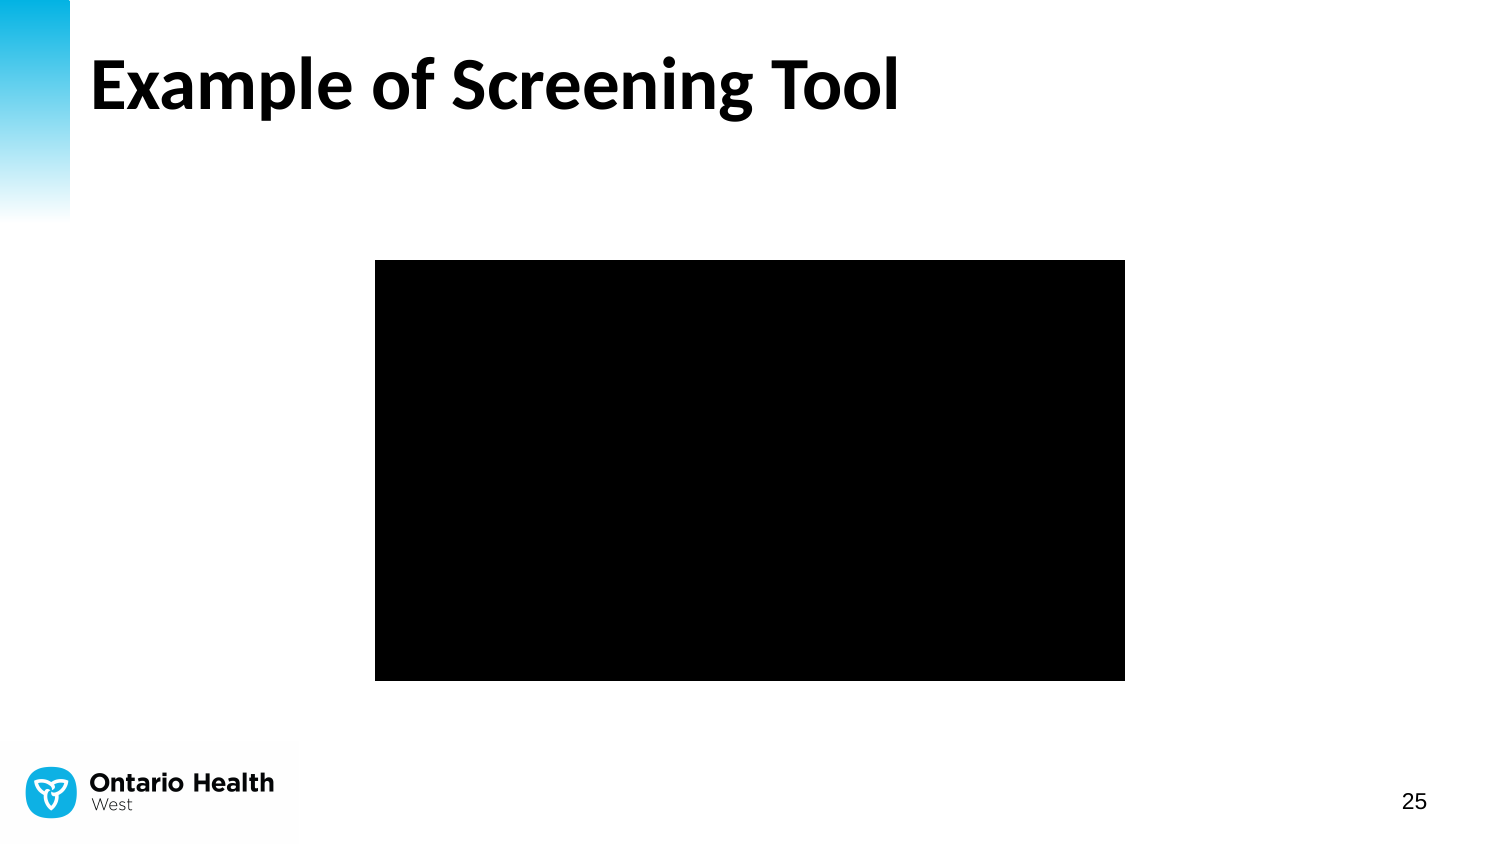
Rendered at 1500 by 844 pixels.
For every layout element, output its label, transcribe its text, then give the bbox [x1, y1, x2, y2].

title Example of Screening Tool [75, 26, 1247, 171]
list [374, 259, 1126, 682]
picture [0, 741, 299, 844]
